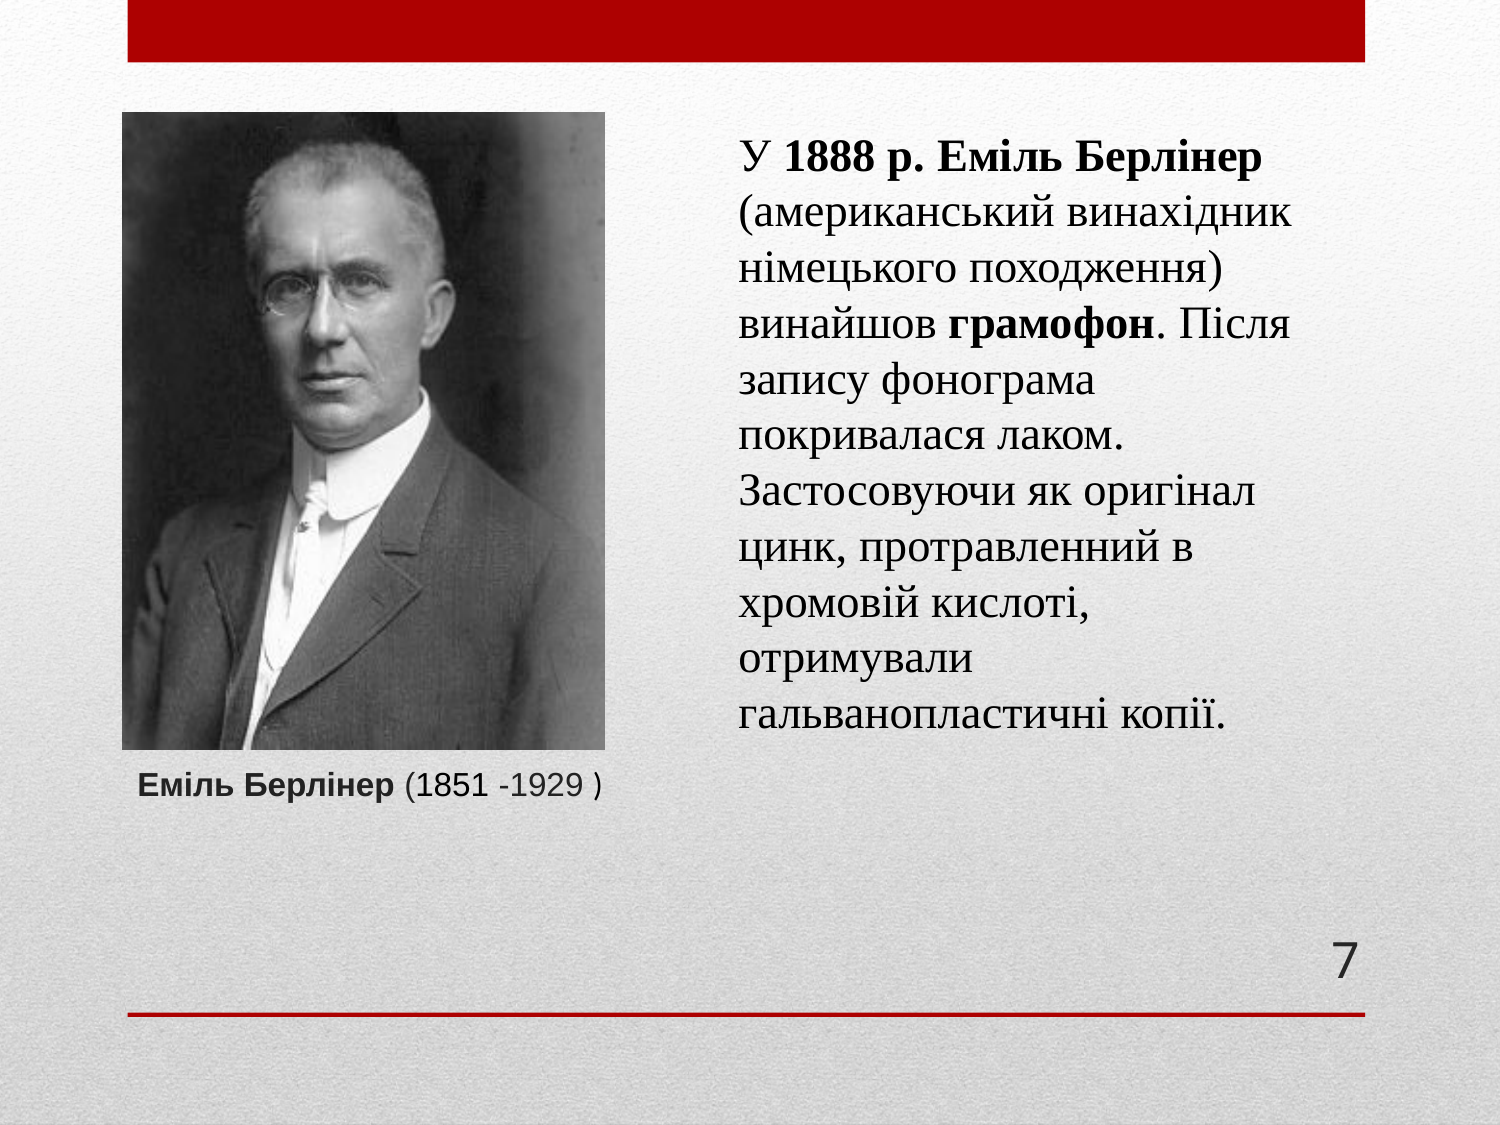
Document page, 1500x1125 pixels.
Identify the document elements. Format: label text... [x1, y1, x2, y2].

text_box Еміль Берлінер (1851 -1929 ) [122, 756, 873, 811]
slide_number 7 [1250, 933, 1375, 993]
list У 1888 р. Еміль Берлінер (американський винахідник німецького походження) винайшов грамофон. Після запису фонограма покривалася лаком. Застосовуючи як оригінал цинк, протравленний в хромовій кислоті, отримували гальванопластичні копії. [723, 112, 1330, 751]
picture [121, 111, 605, 750]
